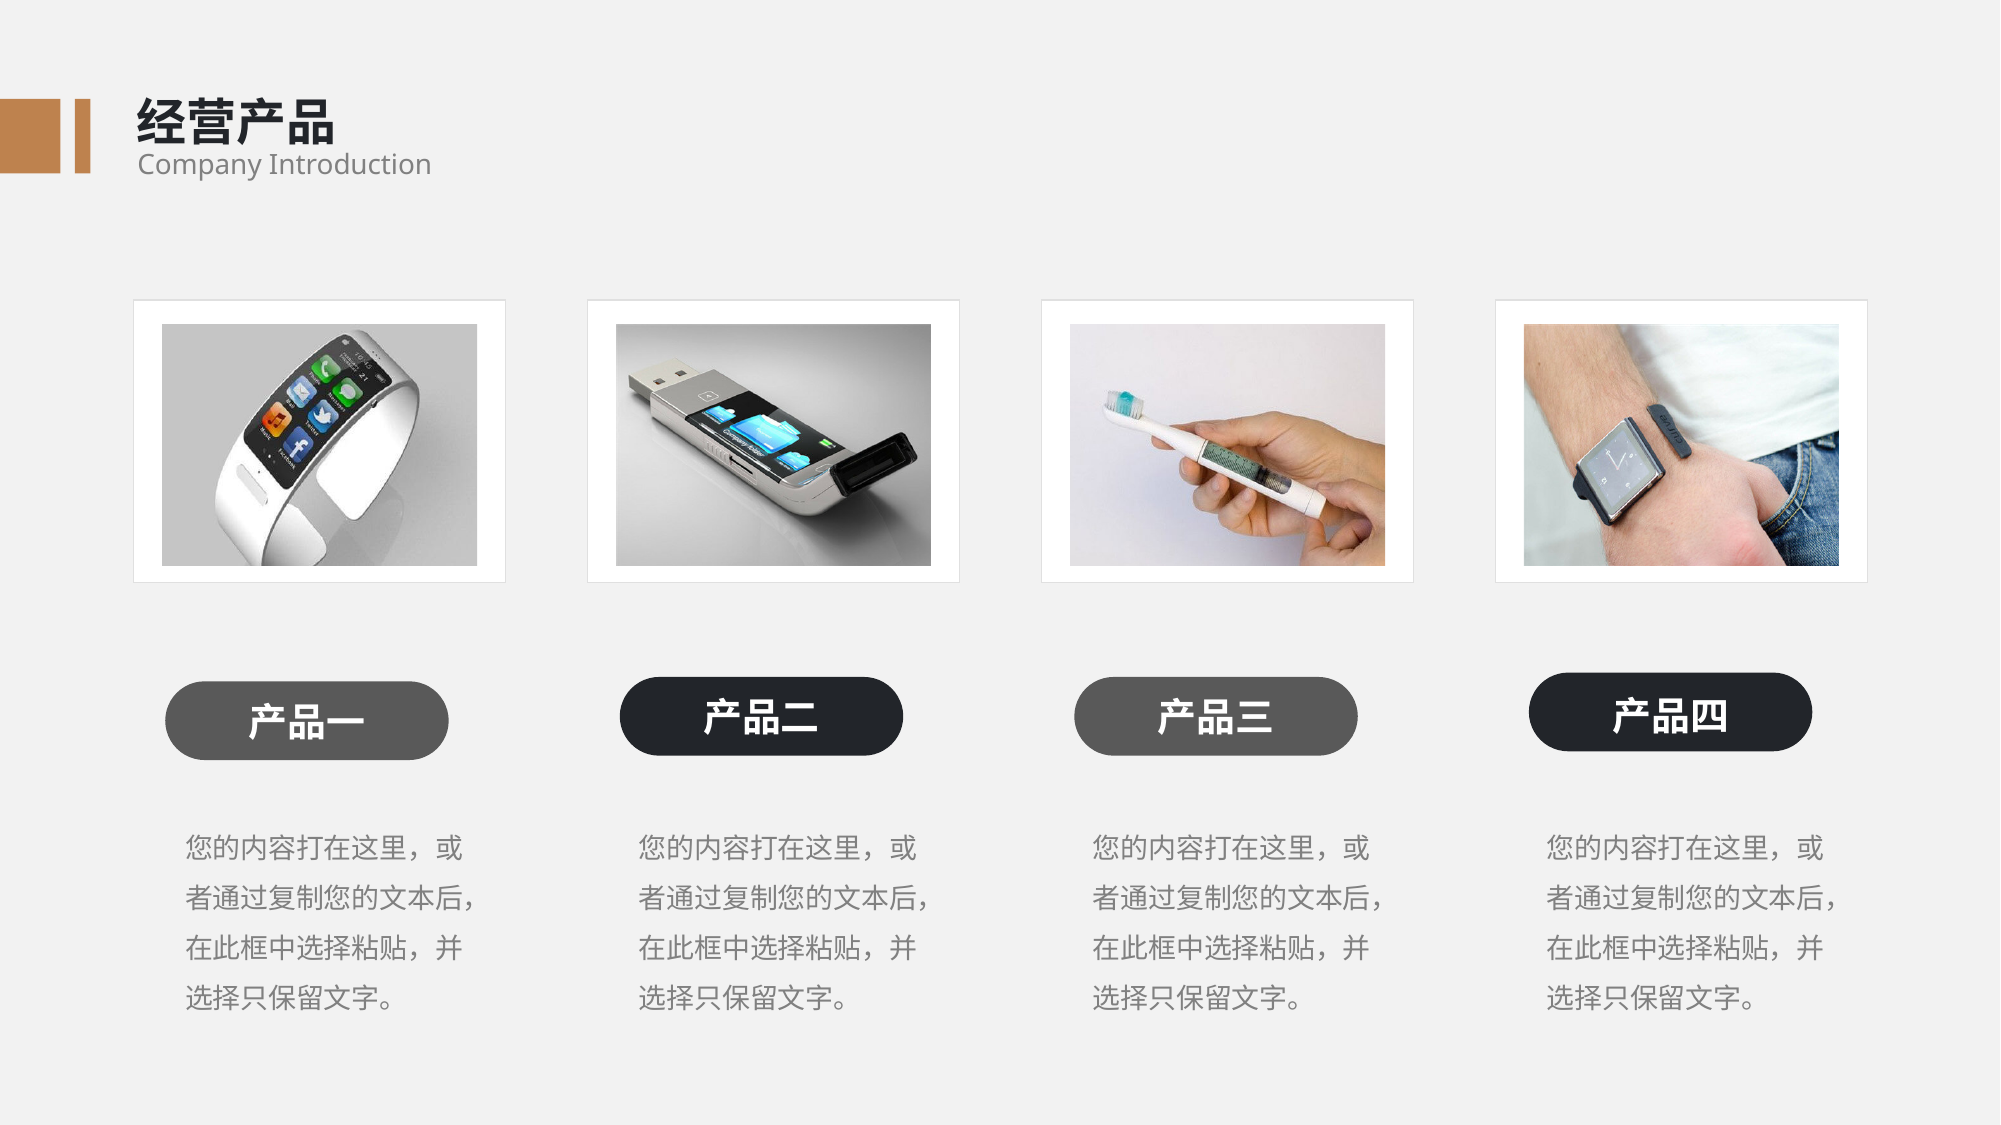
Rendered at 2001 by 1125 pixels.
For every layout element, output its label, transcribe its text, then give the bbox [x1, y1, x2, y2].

text_box 您的内容打在这里，或者通过复制您的文本后，在此框中选择粘贴，并选择只保留文字。 [1070, 802, 1394, 976]
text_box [1074, 672, 1358, 761]
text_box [119, 83, 643, 189]
text_box [1494, 299, 1868, 583]
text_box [1528, 671, 1813, 759]
text_box [587, 299, 960, 583]
text_box [161, 324, 478, 567]
text_box 您的内容打在这里，或者通过复制您的文本后，在此框中选择粘贴，并选择只保留文字。 [616, 802, 940, 976]
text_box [165, 676, 449, 765]
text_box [619, 672, 904, 761]
text_box [1523, 324, 1840, 567]
text_box [1041, 299, 1415, 583]
text_box [133, 299, 507, 583]
text_box [1069, 324, 1386, 567]
text_box [615, 324, 932, 567]
text_box 您的内容打在这里，或者通过复制您的文本后，在此框中选择粘贴，并选择只保留文字。 [1524, 802, 1848, 976]
text_box 您的内容打在这里，或者通过复制您的文本后，在此框中选择粘贴，并选择只保留文字。 [162, 802, 486, 976]
